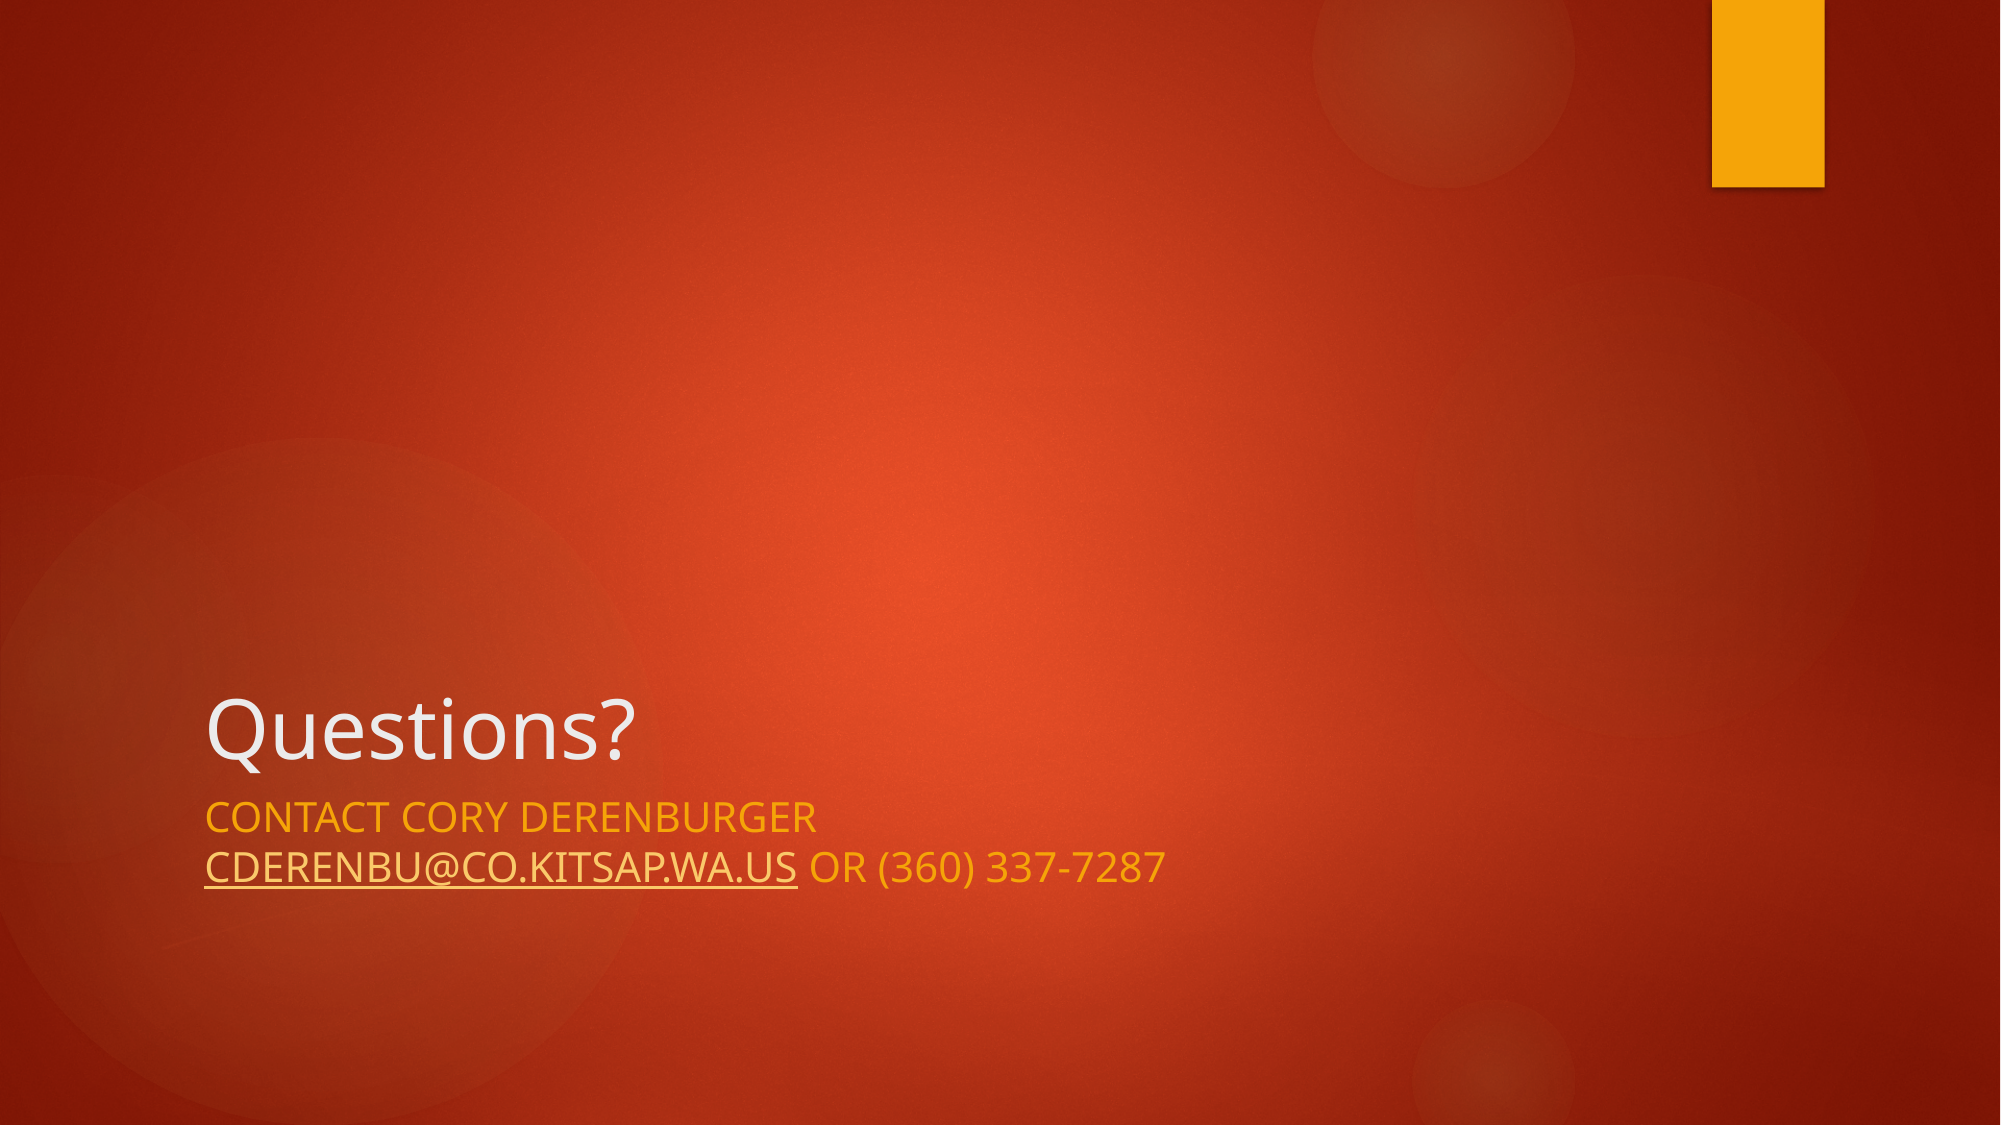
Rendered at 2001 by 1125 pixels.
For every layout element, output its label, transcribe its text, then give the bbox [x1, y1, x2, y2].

title Questions? [189, 469, 1638, 783]
list Contact Cory Derenburger cderenbu@co.Kitsap.wa.us or (360) 337-7287 [189, 783, 1638, 925]
